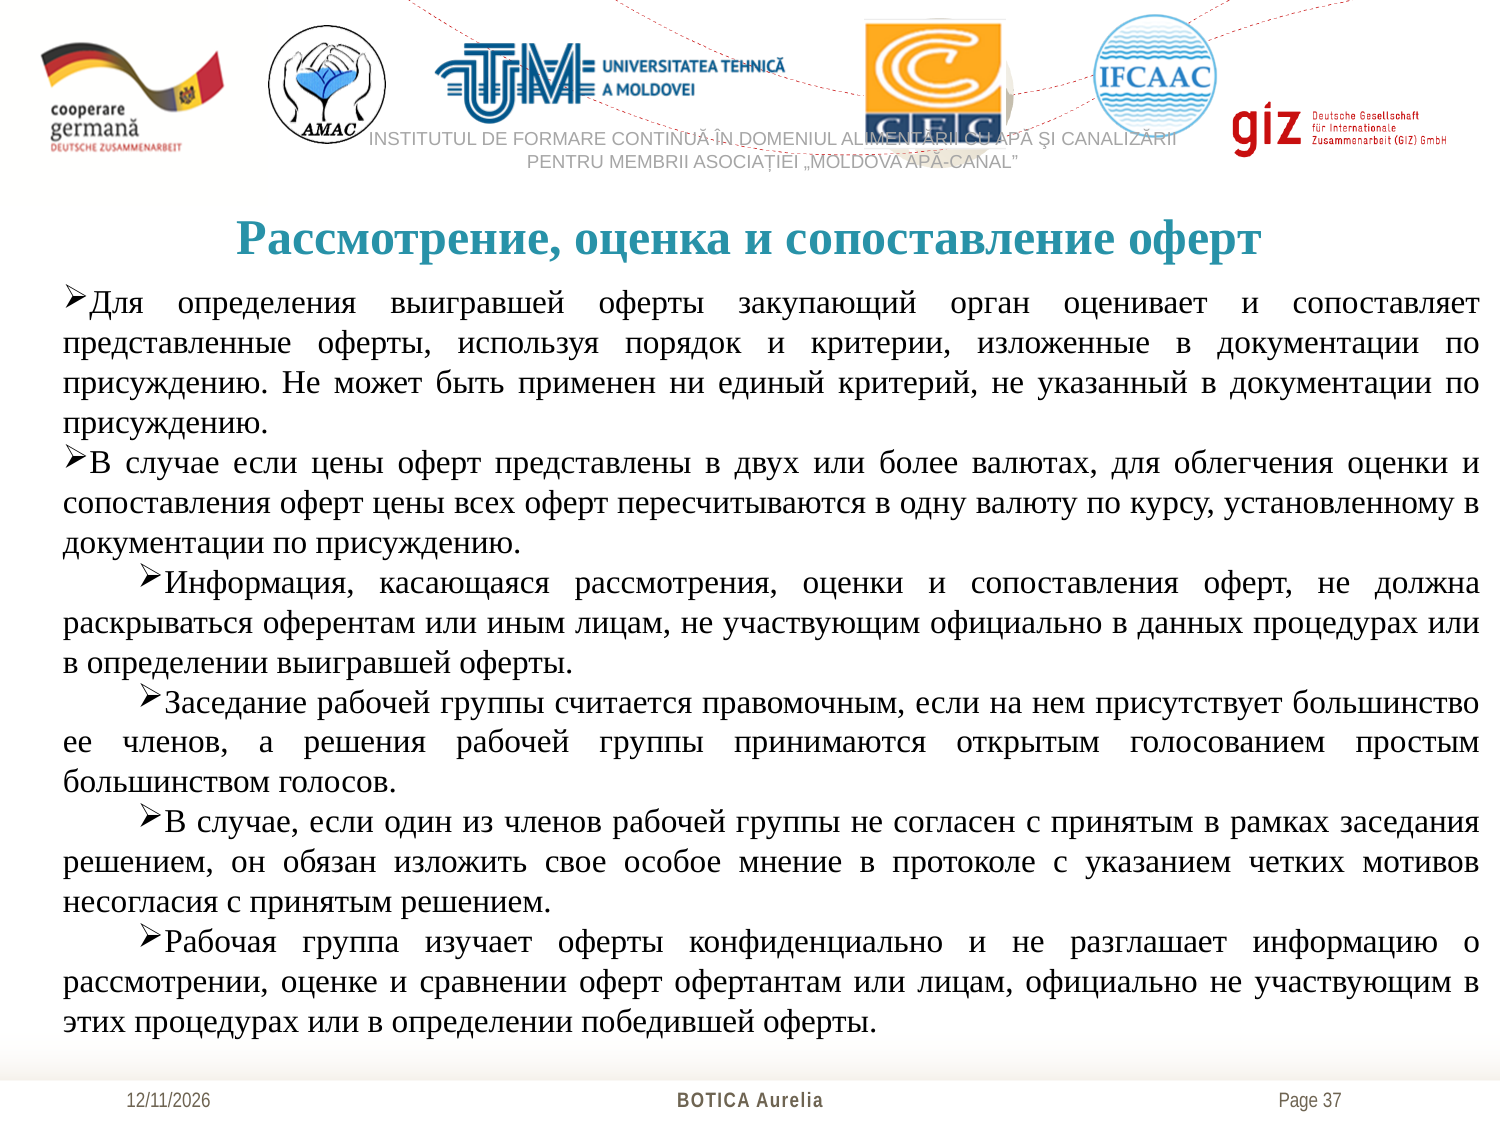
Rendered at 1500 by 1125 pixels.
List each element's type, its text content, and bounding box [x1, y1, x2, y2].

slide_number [111, 1079, 325, 1121]
title Рассмотрение, оценка и сопоставление оферт [111, 196, 353, 272]
picture [0, 0, 1500, 207]
footer BOTICA Aurelia [469, 1079, 1031, 1121]
title Рассмотрение, оценка и сопоставление оферт [1192, 196, 1388, 272]
list Для определения выигравшей оферты закупающий орган оценивает и сопоставляет представленные оферты, используя порядок и критерии, изложенные в документации по присуждению. Не может быть применен ни единый критерий, не указанный в документации по присуждению. В случае если цены оферт представлены в двух или более валютах, для облегчения оценки и сопоставления оферт цены всех оферт пересчитываются в одну валюту по курсу, установленному в документации по присуждению. Информация, касающаяся рассмотрения, оценки и сопоставления оферт, не должна раскрываться оферентам или иным лицам, не участвующим официально в данных процедурах или в определении выигравшей оферты. Заседание рабочей группы считается правомочным, если на нем присутствует большинство ее членов, а решения рабочей группы принимаются открытым голосованием простым большинством голосов. В случае, если один из членов рабочей группы не согласен с принятым в рамках заседания решением, он обязан изложить свое особое мнение в протоколе с указанием четких мотивов несогласия с принятым решением. Рабочая группа изучает оферты конфиденциально и не разглашает информацию о рассмотрении, оценке и сравнении оферт офертантам или лицам, официально не участвующим в этих процедурах или в определении победившей оферты. [47, 272, 1498, 900]
text_box INSTITUTUL DE FORMARE CONTINUĂ ÎN DOMENIUL ALIMENTĂRII CU APĂ ŞI CANALIZĂRII PENTRU MEMBRII ASOCIAȚIEI „MOLDOVA APĂ-CANAL” [353, 74, 1192, 517]
picture [0, 959, 1500, 1081]
